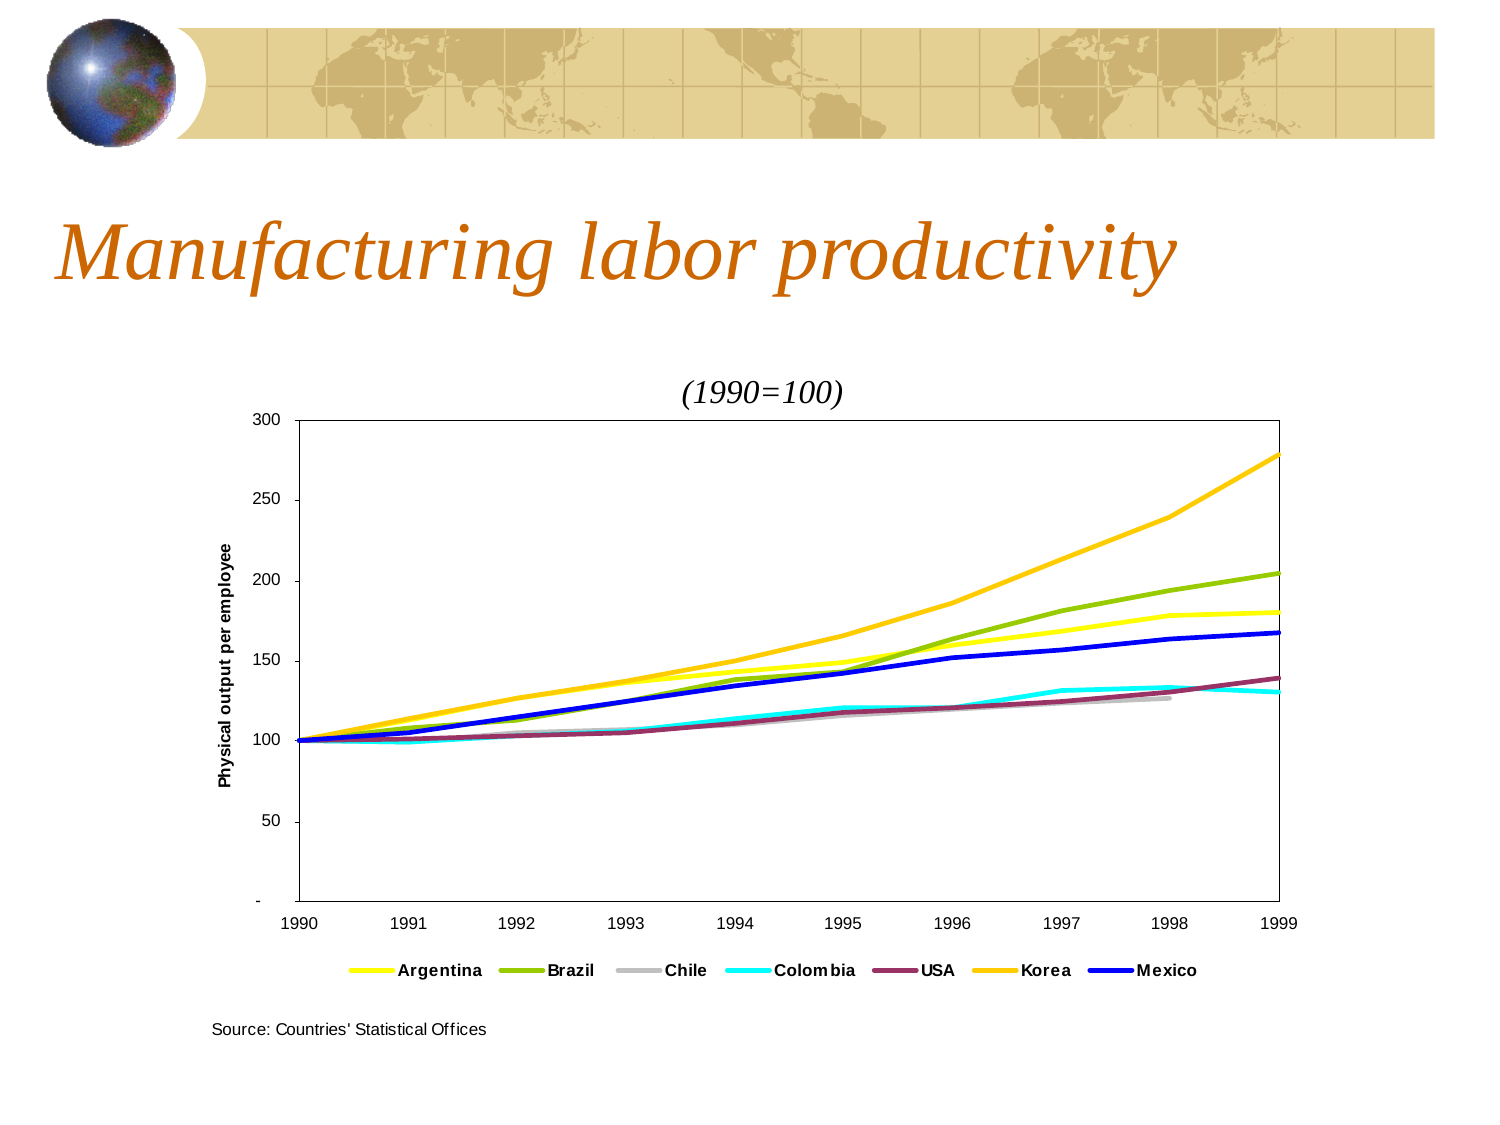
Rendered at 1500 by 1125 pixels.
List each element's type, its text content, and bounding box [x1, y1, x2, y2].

picture [42, 14, 190, 151]
text_box (1990=100) [549, 362, 975, 395]
title Manufacturing labor productivity [40, 152, 1313, 341]
picture [191, 396, 1309, 1063]
